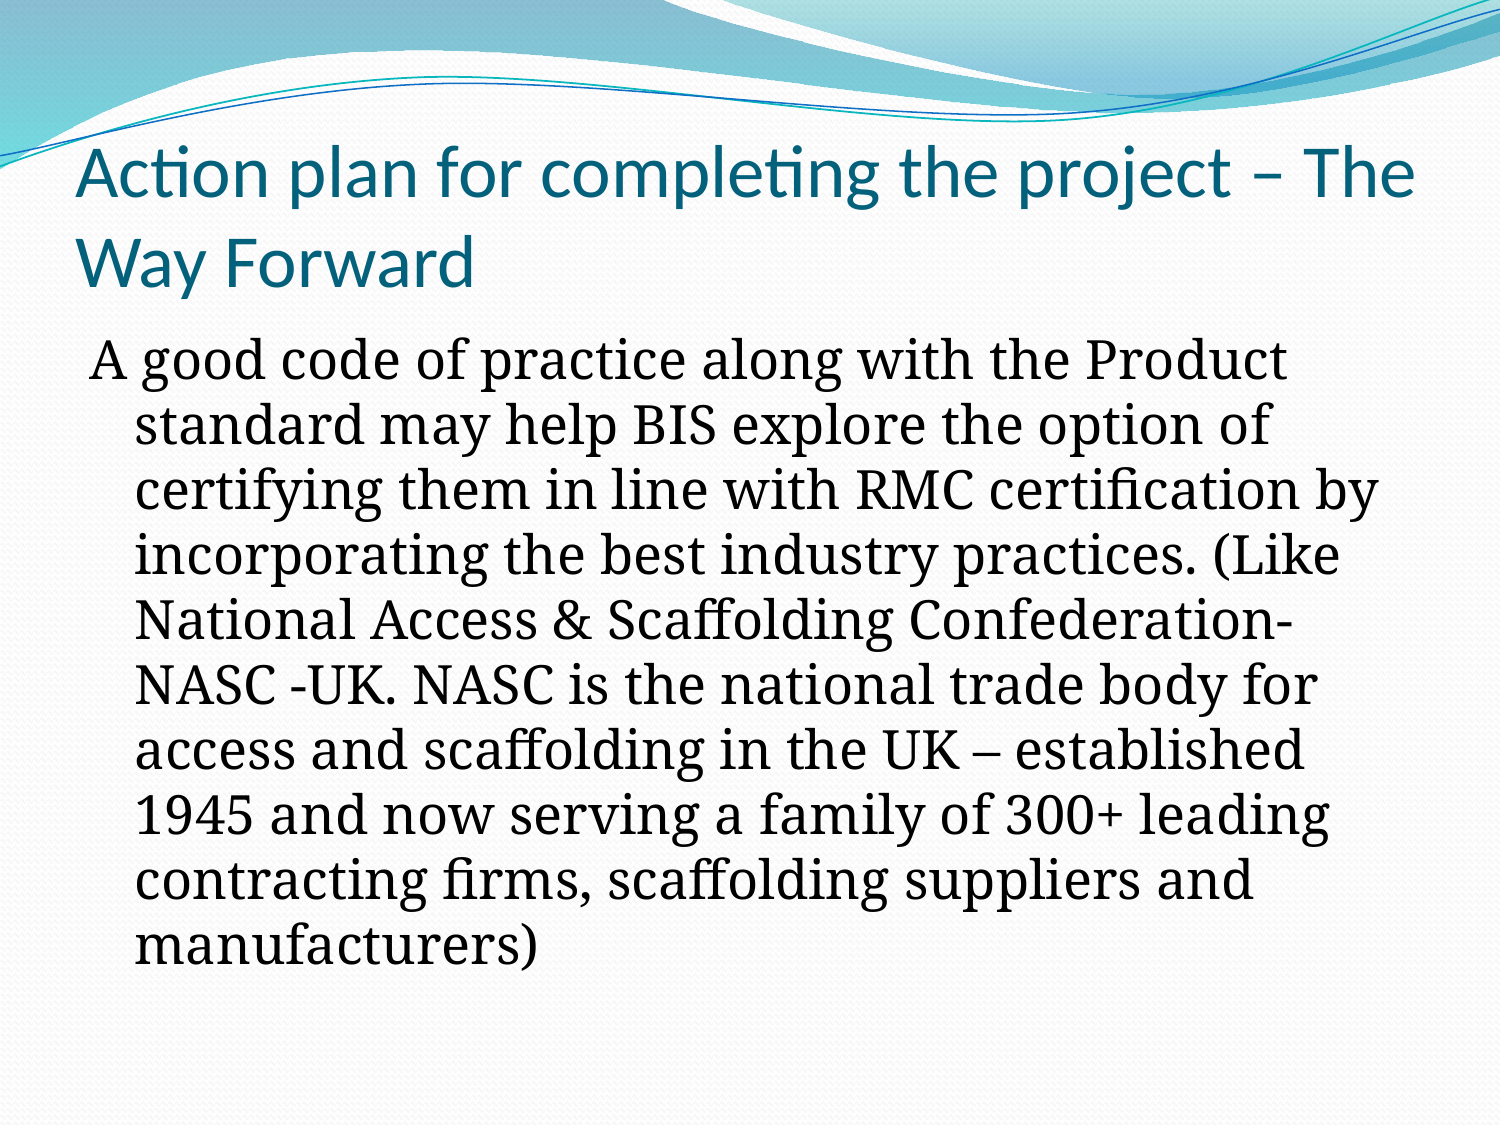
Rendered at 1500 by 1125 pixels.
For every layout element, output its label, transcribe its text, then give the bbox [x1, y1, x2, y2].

title Action plan for completing the project – The Way Forward [75, 115, 1425, 303]
list A good code of practice along with the Product standard may help BIS explore the option of certifying them in line with RMC certification by incorporating the best industry practices. (Like National Access & Scaffolding Confederation-NASC -UK. NASC is the national trade body for access and scaffolding in the UK – established 1945 and now serving a family of 300+ leading contracting firms, scaffolding suppliers and manufacturers) [75, 317, 1425, 1038]
